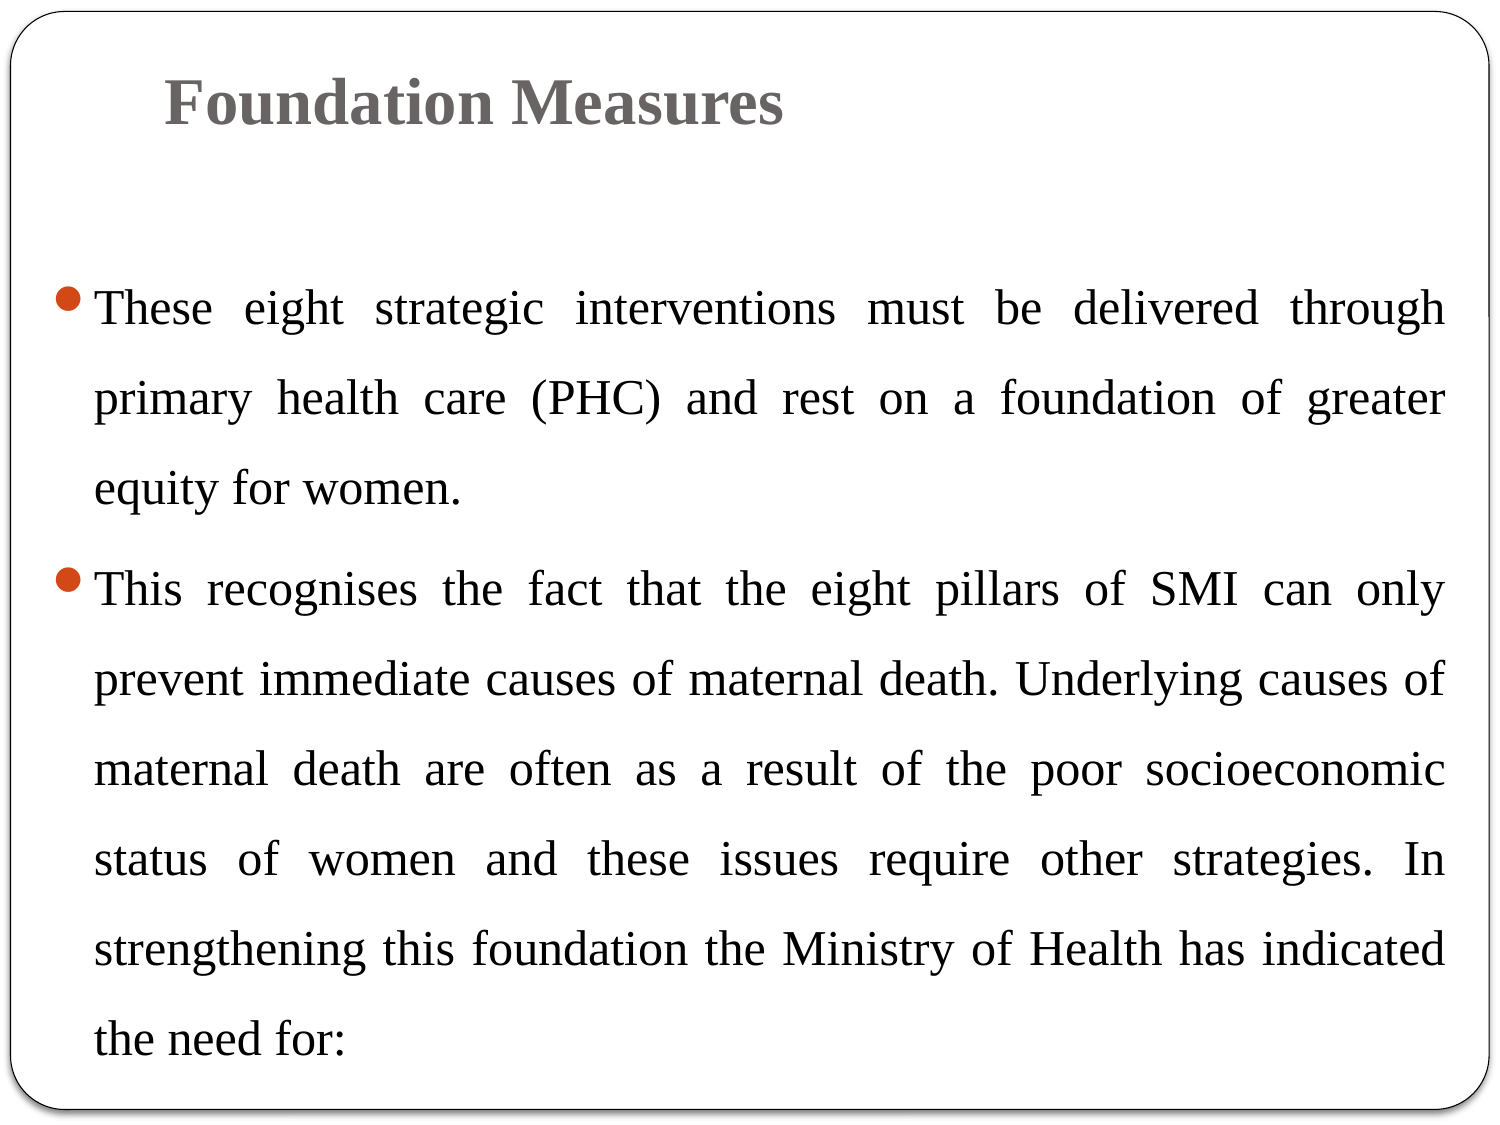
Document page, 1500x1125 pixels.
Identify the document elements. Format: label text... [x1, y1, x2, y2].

list These eight strategic interventions must be delivered through primary health care (PHC) and rest on a foundation of greater equity for women. This recognises the fact that the eight pillars of SMI can only prevent immediate causes of maternal death. Underlying causes of maternal death are often as a result of the poor socioeconomic status of women and these issues require other strategies. In strengthening this foundation the Ministry of Health has indicated the need for: [37, 237, 1463, 1075]
title Foundation Measures [150, 45, 1425, 233]
